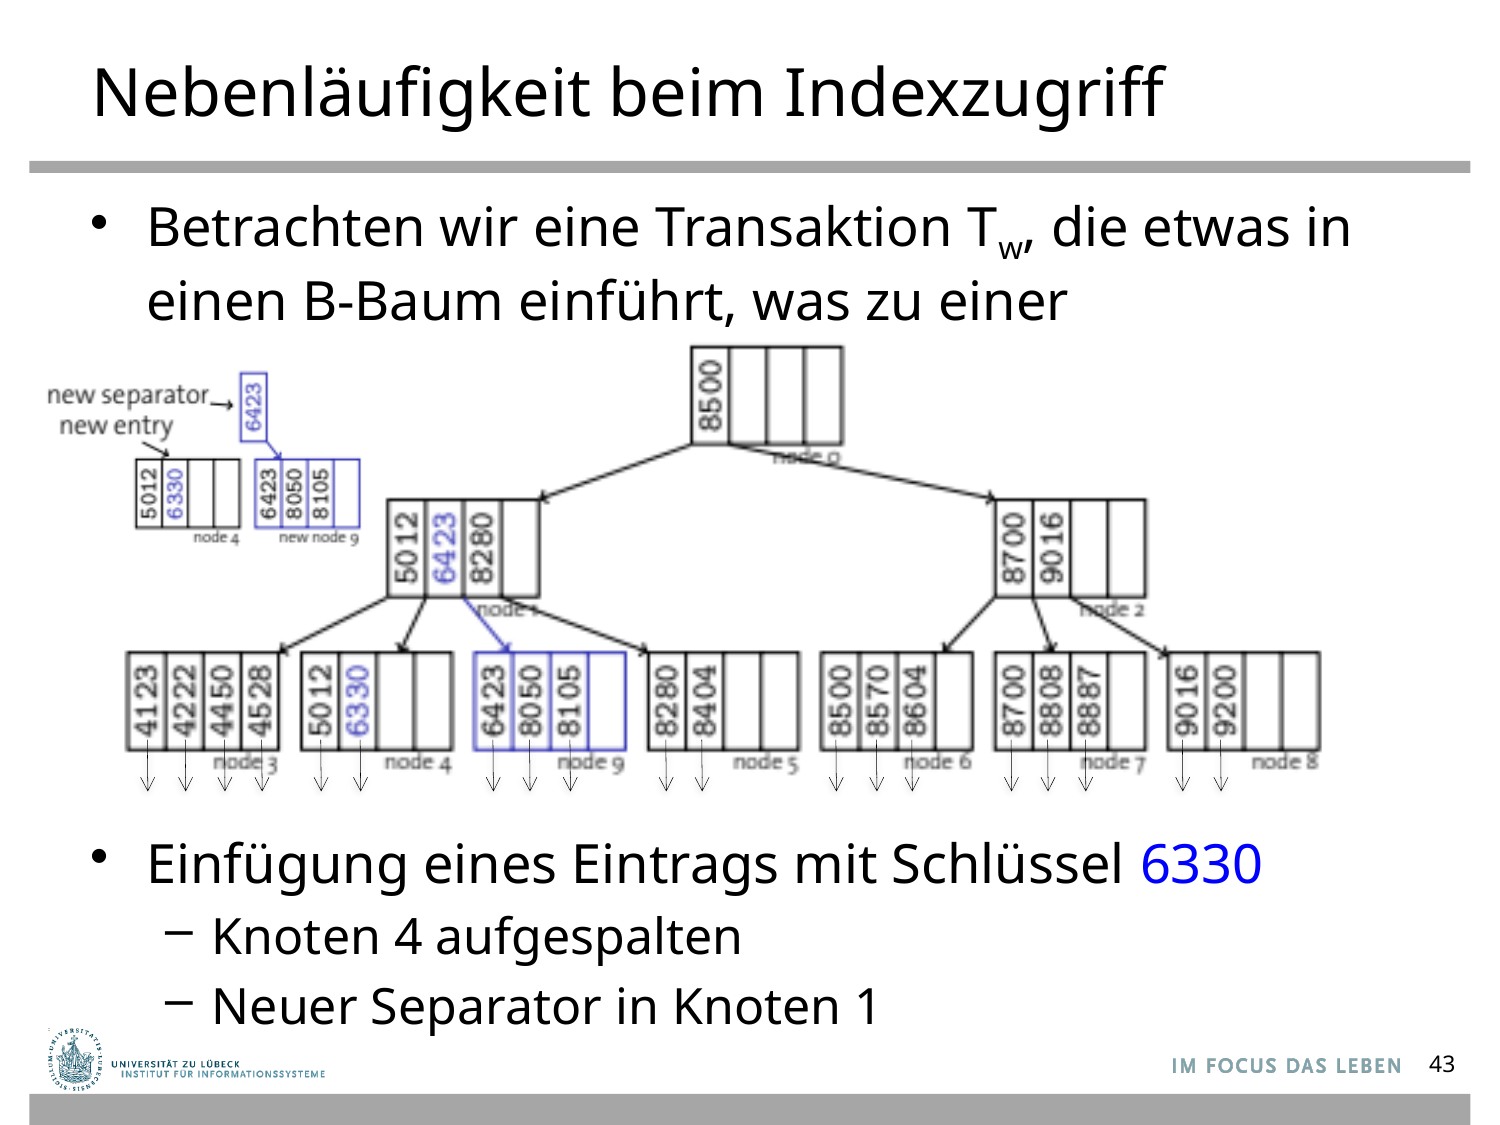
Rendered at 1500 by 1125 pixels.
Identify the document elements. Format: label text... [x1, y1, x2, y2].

text_box Einfügung eines Eintrags mit Schlüssel 6330 Knoten 4 aufgespalten Neuer Separator in Knoten 1 [74, 822, 1425, 1071]
title Nebenläufigkeit beim Indexzugriff [76, 42, 1427, 126]
slide_number 43 [1305, 1050, 1471, 1083]
picture [40, 337, 1323, 788]
list Betrachten wir eine Transaktion Tw, die etwas in einen B-Baum einführt, was zu einer Splitoperation führt [75, 184, 1425, 822]
